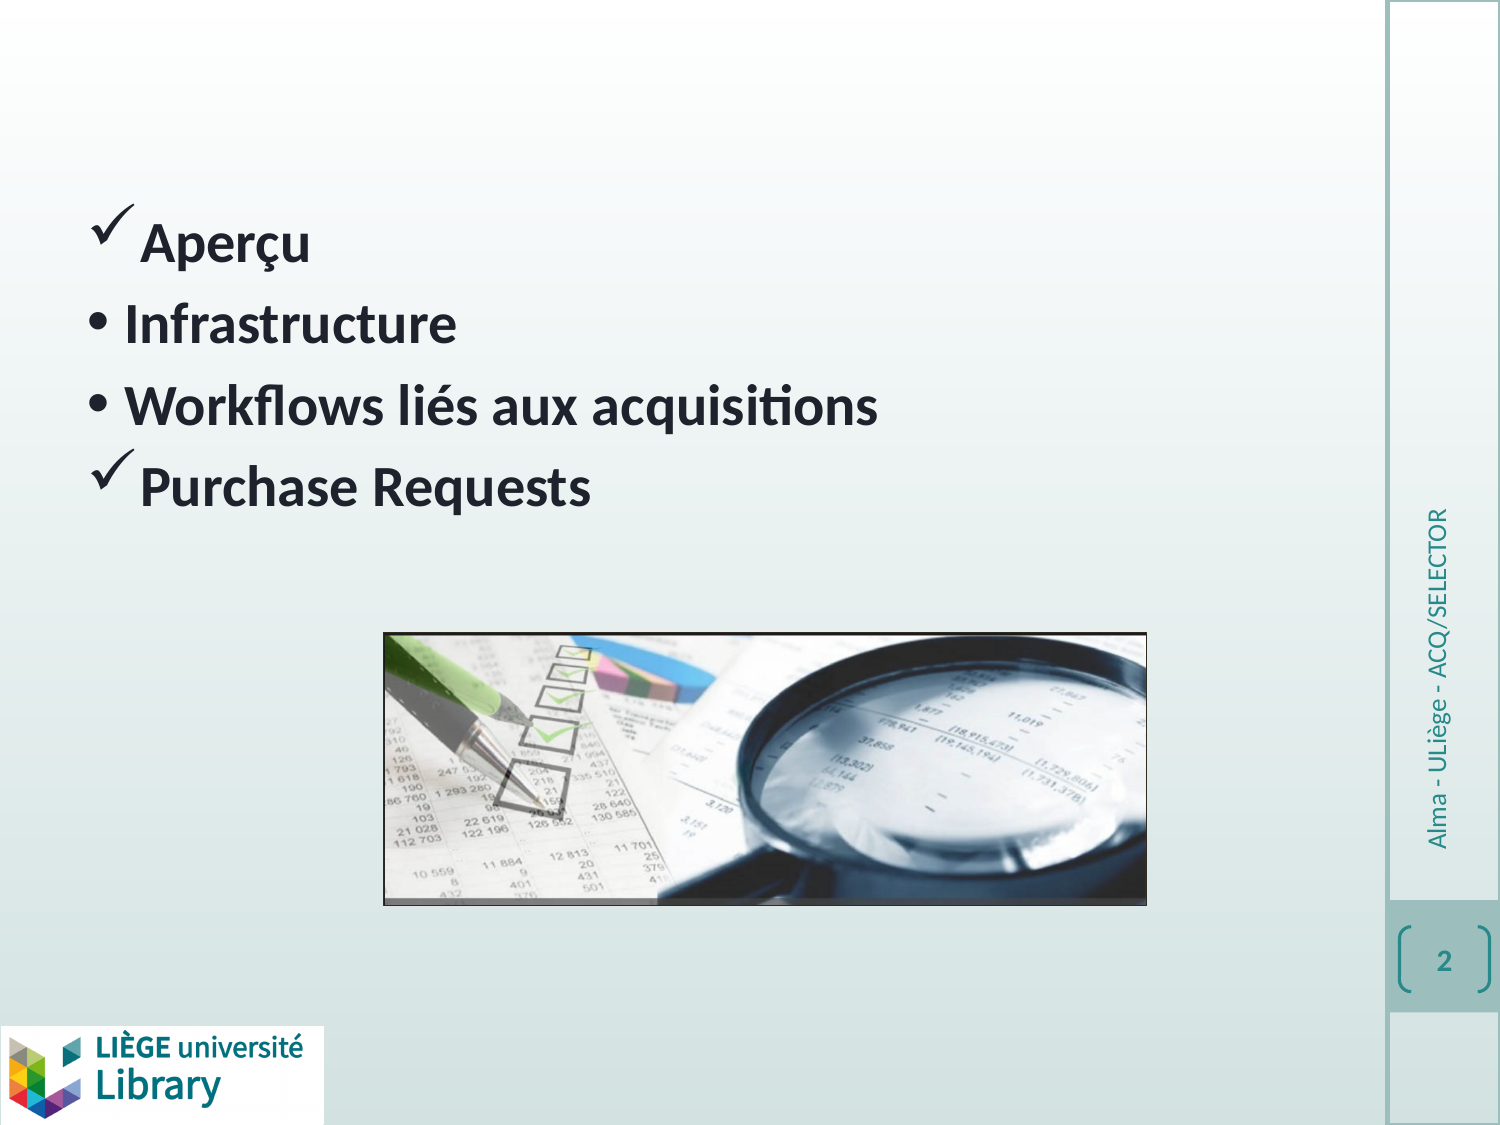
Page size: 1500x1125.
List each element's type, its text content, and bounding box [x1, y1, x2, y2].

list Aperçu Infrastructure Workflows liés aux acquisitions Purchase Requests [53, 196, 1365, 1015]
picture [383, 632, 1147, 906]
picture [1, 1026, 324, 1125]
slide_number 2 [1397, 925, 1492, 994]
footer Alma - ULiège - ACQ/SELECTOR [1411, 31, 1472, 865]
